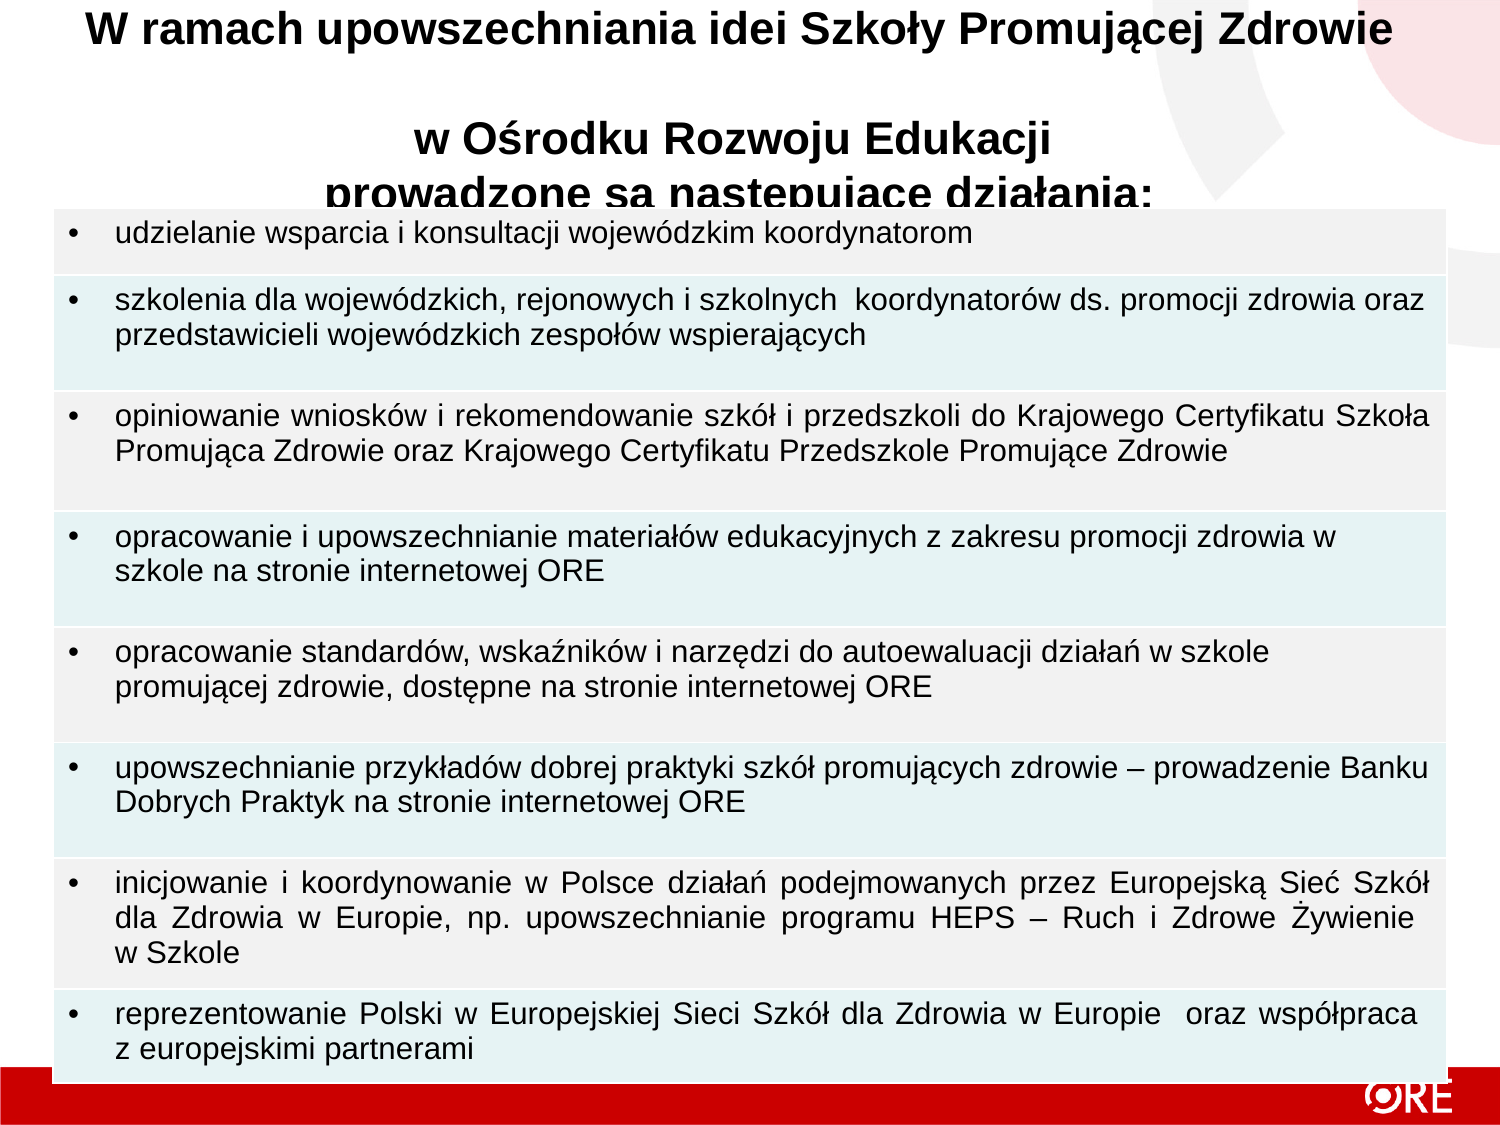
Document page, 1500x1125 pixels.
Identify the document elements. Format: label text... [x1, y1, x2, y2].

picture [0, 0, 1500, 1125]
table_cell opiniowanie wniosków i rekomendowanie szkół i przedszkoli do Krajowego Certyfikatu Szkoła Promująca Zdrowie oraz Krajowego Certyfikatu Przedszkole Promujące Zdrowie [54, 392, 1446, 510]
table_cell upowszechnianie przykładów dobrej praktyki szkół promujących zdrowie – prowadzenie Banku Dobrych Praktyk na stronie internetowej ORE [54, 743, 1446, 857]
title W ramach upowszechniania idei Szkoły Promującej Zdrowie w Ośrodku Rozwoju Edukacji prowadzone są następujące działania: [64, 42, 1415, 171]
table_cell opracowanie standardów, wskaźników i narzędzi do autoewaluacji działań w szkole promującej zdrowie, dostępne na stronie internetowej ORE [54, 628, 1446, 742]
table_cell szkolenia dla wojewódzkich, rejonowych i szkolnych koordynatorów ds. promocji zdrowia oraz przedstawicieli wojewódzkich zespołów wspierających [54, 276, 1446, 390]
table_cell opracowanie i upowszechnianie materiałów edukacyjnych z zakresu promocji zdrowia w szkole na stronie internetowej ORE [54, 512, 1446, 626]
table_cell inicjowanie i koordynowanie w Polsce działań podejmowanych przez Europejską Sieć Szkół dla Zdrowia w Europie, np. upowszechnianie programu HEPS – Ruch i Zdrowe Żywienie w Szkole [54, 859, 1446, 988]
table_cell reprezentowanie Polski w Europejskiej Sieci Szkół dla Zdrowia w Europie oraz współpraca z europejskimi partnerami [54, 990, 1446, 1082]
table_header udzielanie wsparcia i konsultacji wojewódzkim koordynatorom [54, 209, 1446, 274]
